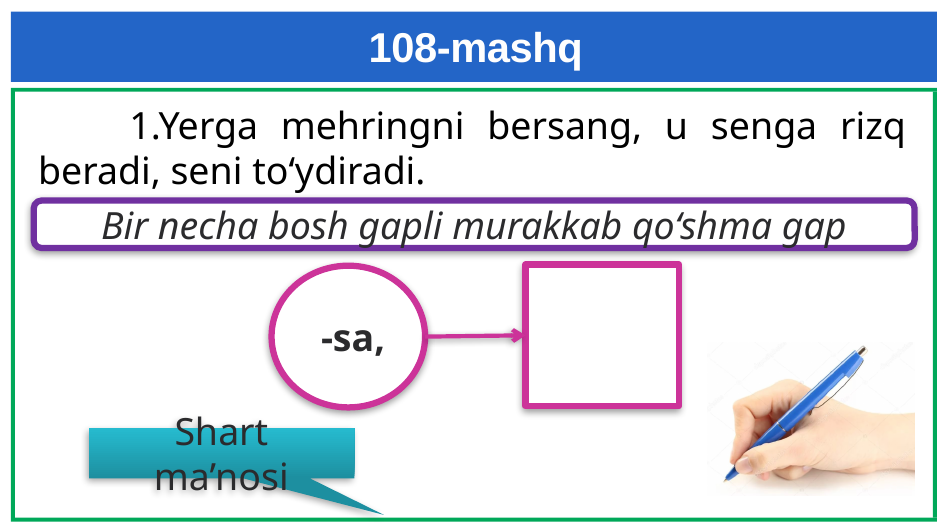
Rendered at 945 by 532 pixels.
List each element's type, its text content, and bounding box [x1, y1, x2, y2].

text_box Bir necha bosh gapli murakkab qo‘shma gap [30, 197, 918, 252]
picture [706, 342, 915, 497]
text_box Shart ma’nosi [88, 428, 384, 515]
text_box 1.Yerga mehringni bersang, u senga rizq beradi, seni to‘ydiradi. [23, 94, 922, 200]
text_box -sa, [268, 262, 429, 411]
text_box [522, 261, 682, 409]
title 108-mashq [18, 17, 934, 82]
